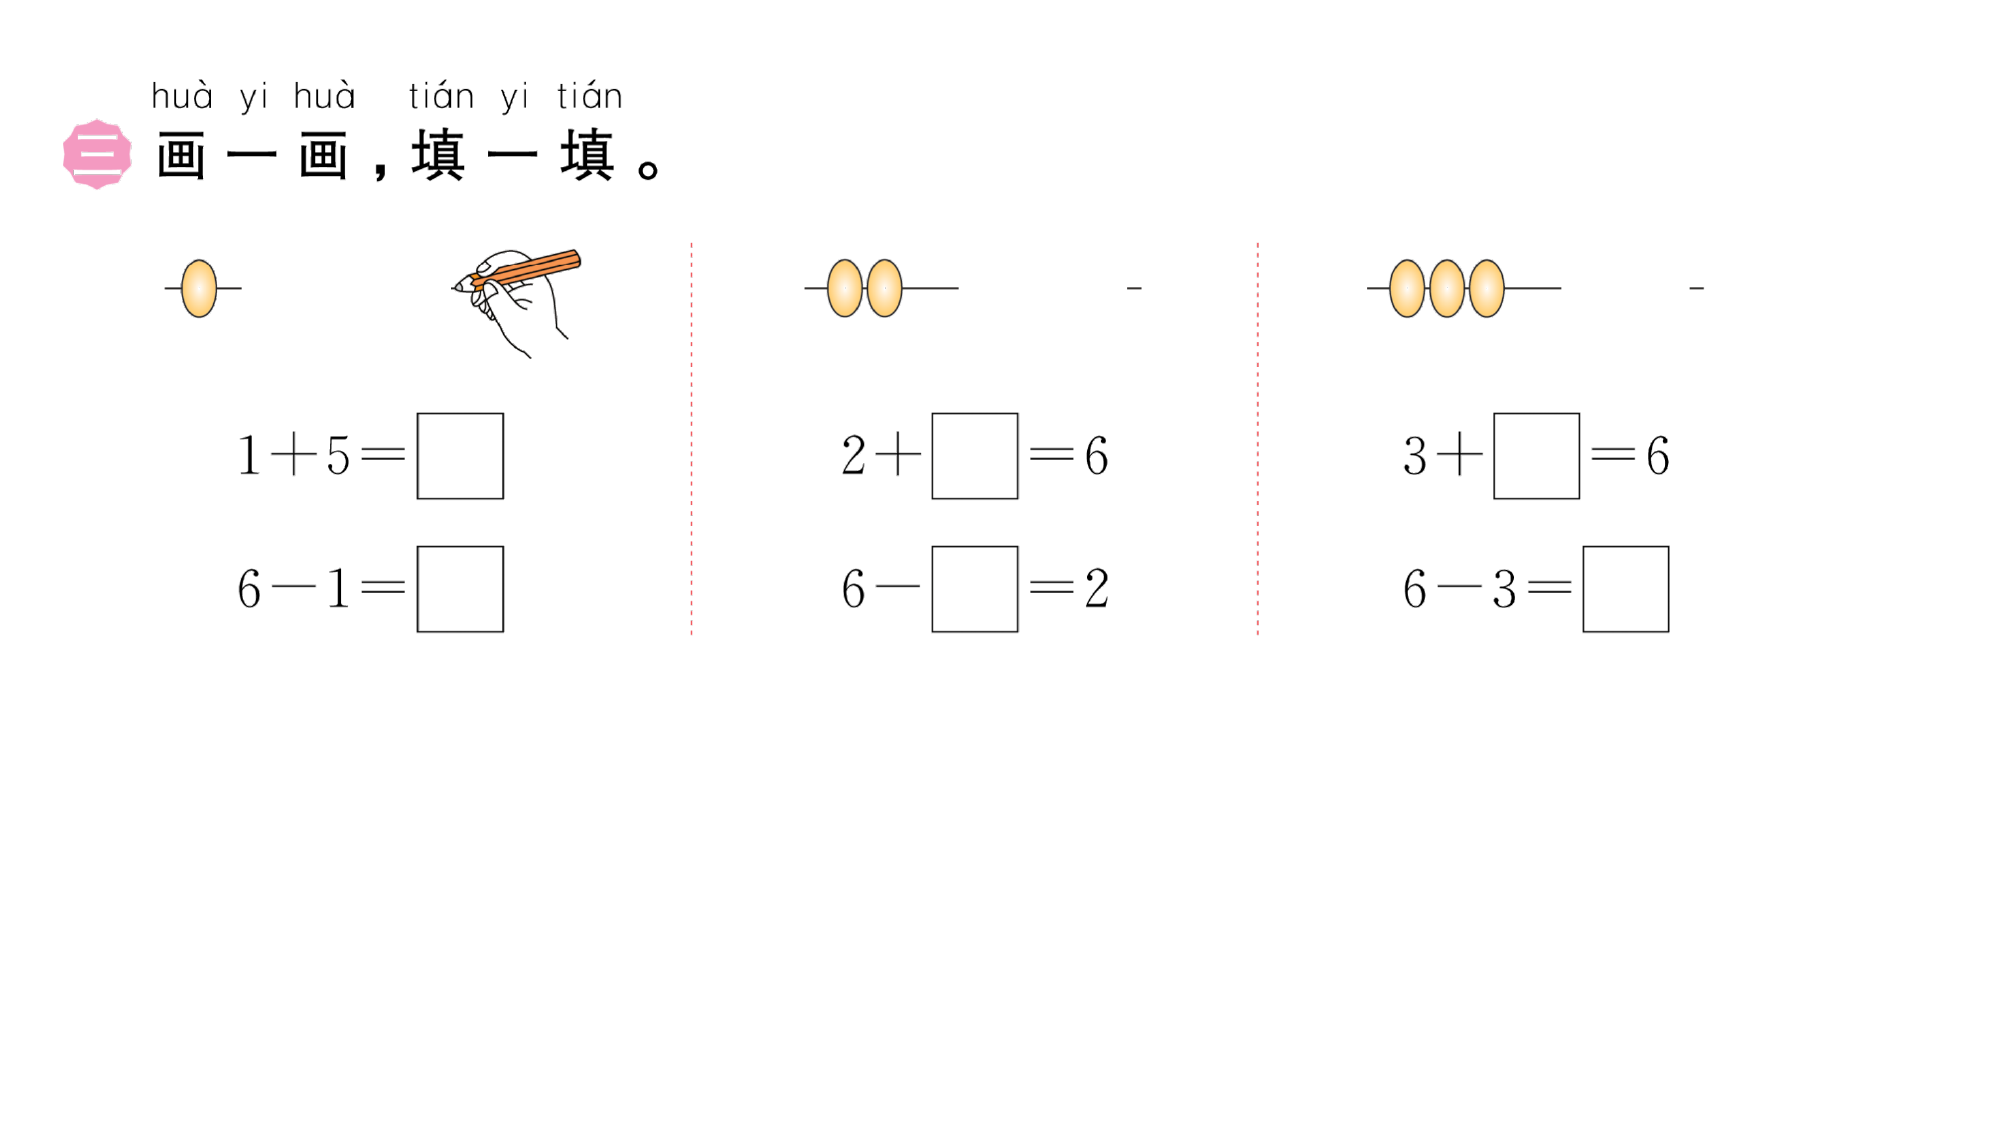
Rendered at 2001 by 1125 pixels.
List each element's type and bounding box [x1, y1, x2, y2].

picture [58, 58, 1949, 666]
